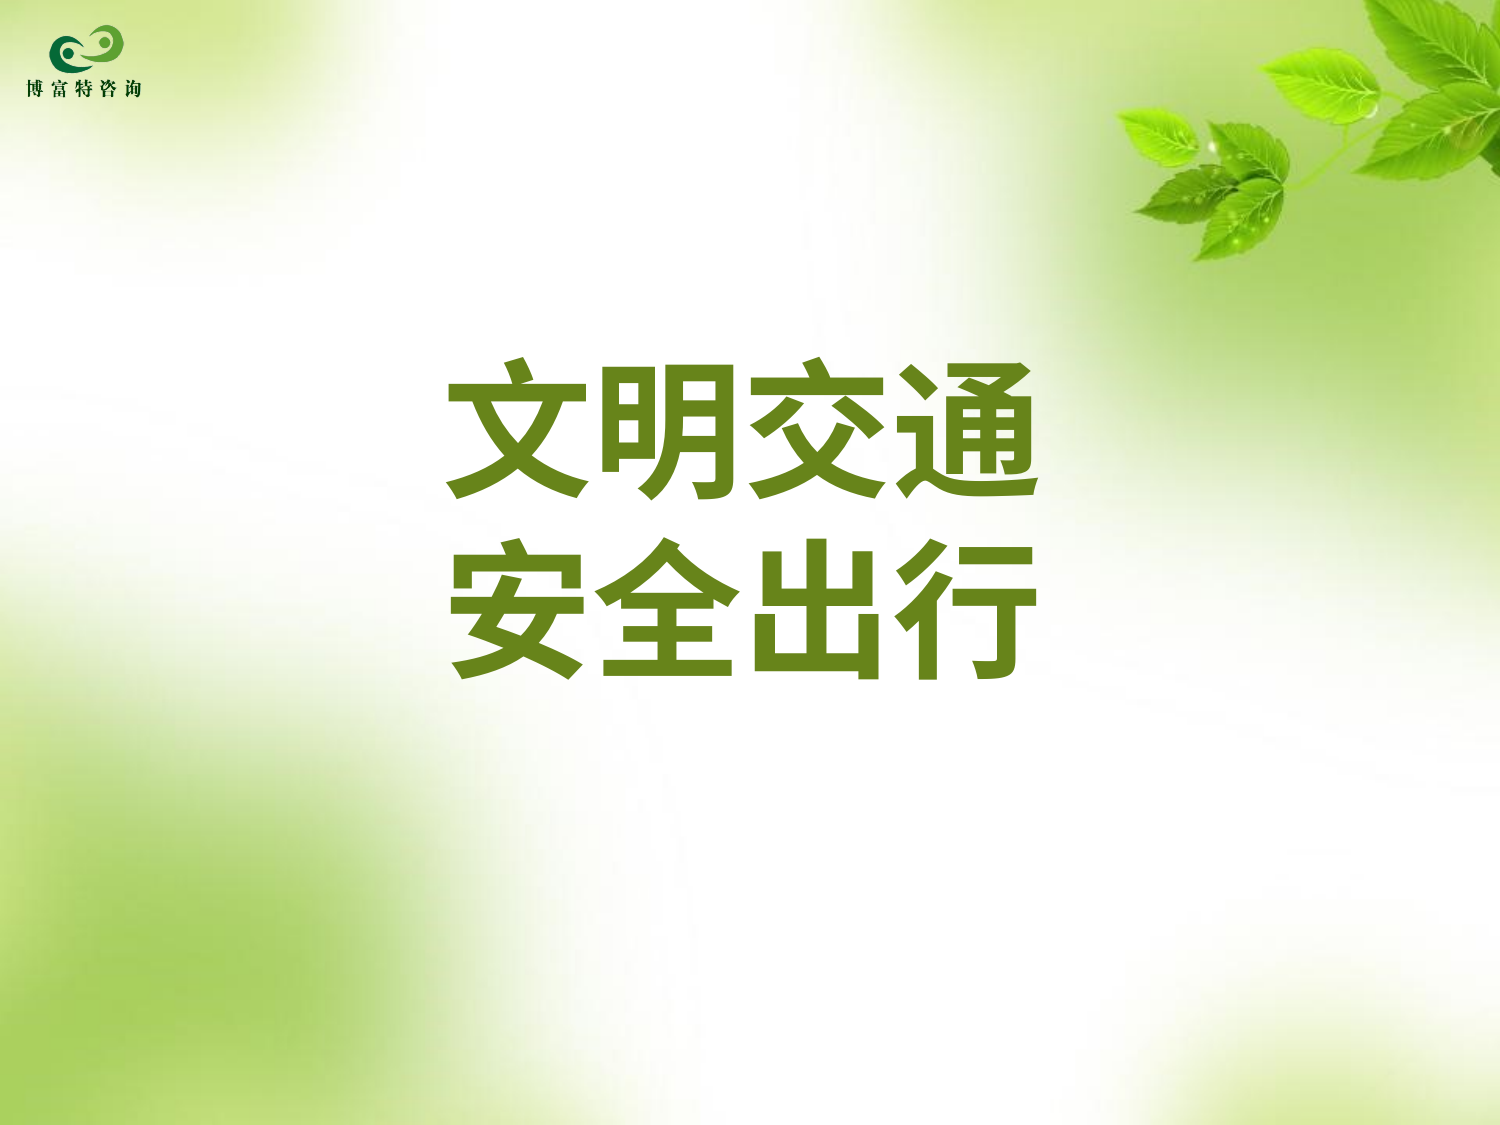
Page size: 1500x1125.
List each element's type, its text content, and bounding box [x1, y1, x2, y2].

picture [0, 0, 1500, 1125]
text_box 文明交通 安全出行 [383, 329, 1101, 704]
